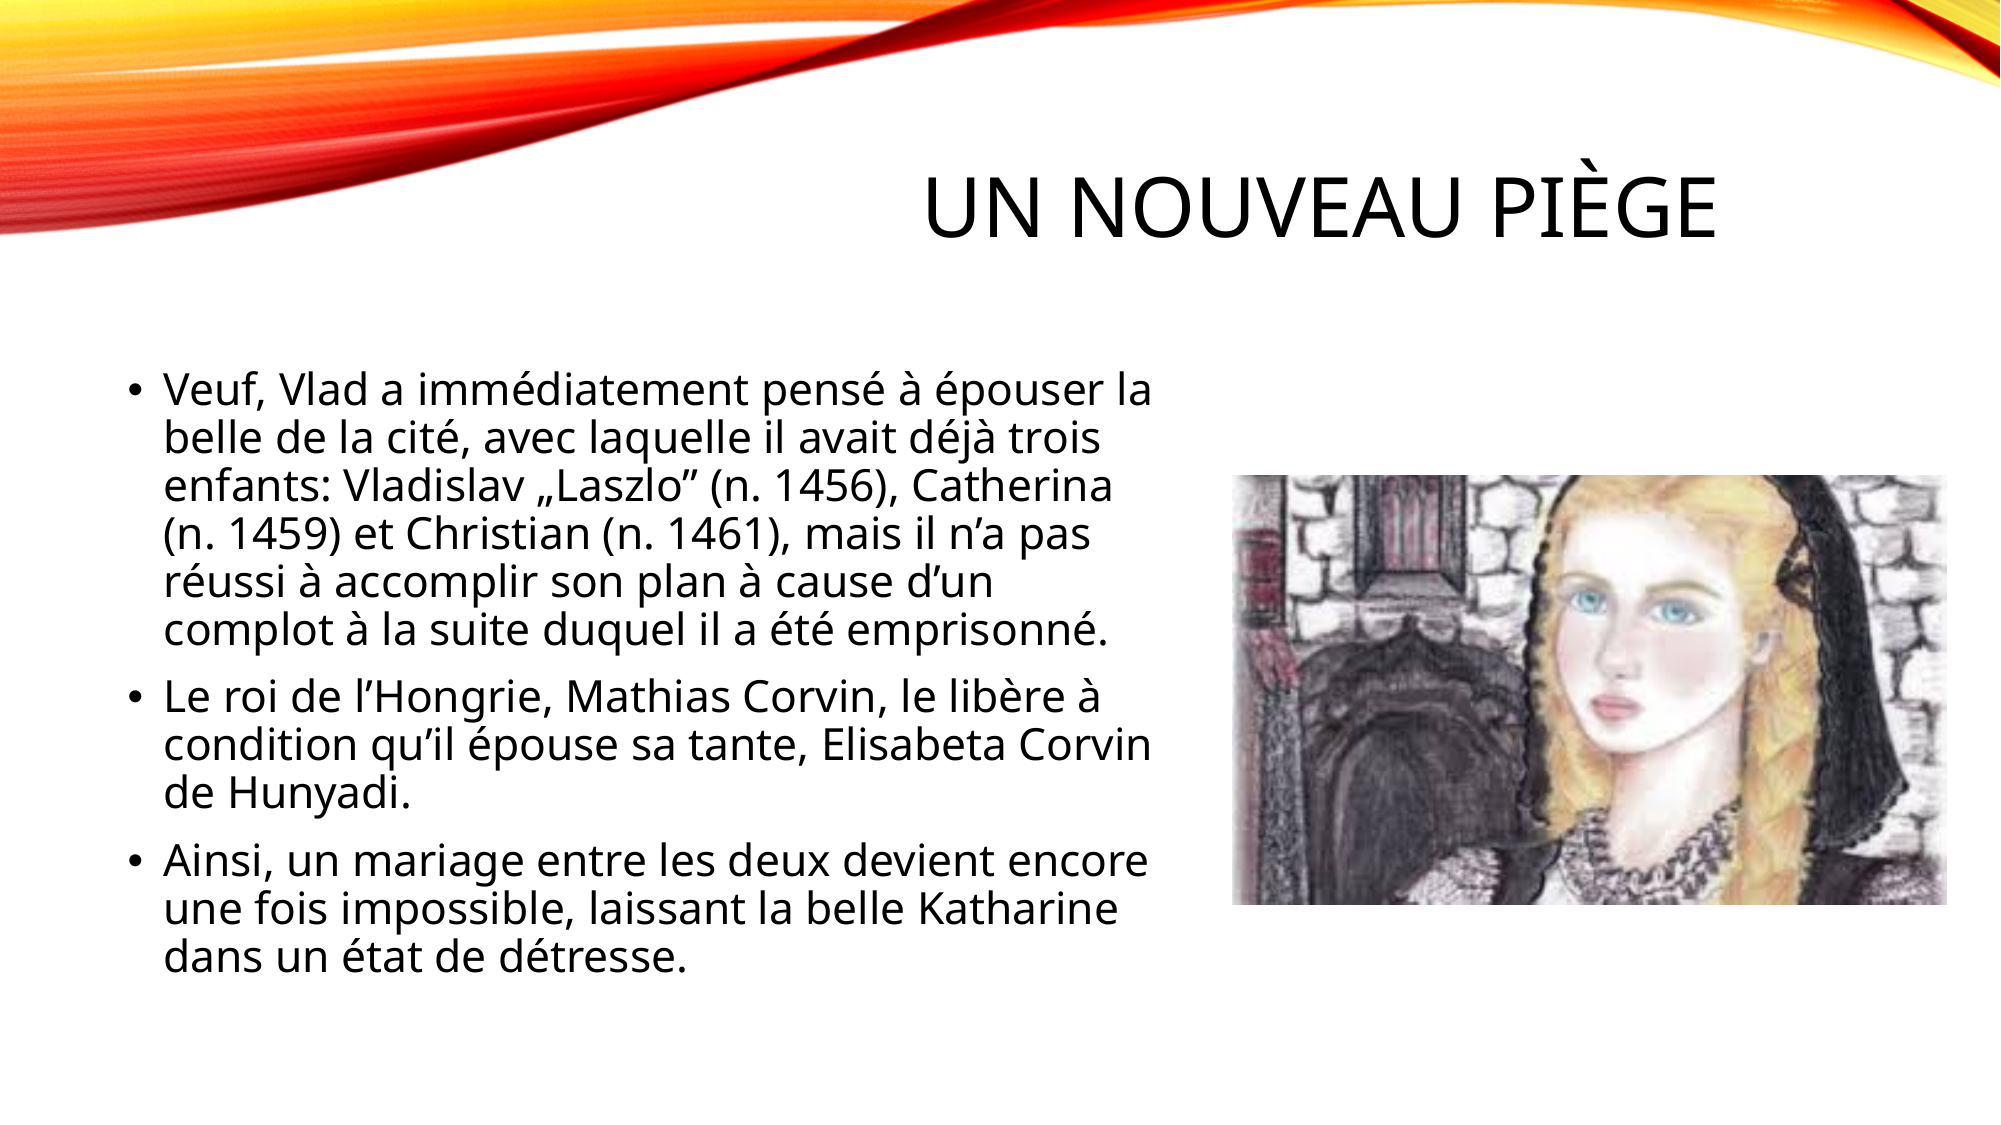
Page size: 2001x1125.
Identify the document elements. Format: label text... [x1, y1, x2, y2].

picture [0, 0, 2000, 237]
list Veuf, Vlad a immédiatement pensé à épouser la belle de la cité, avec laquelle il avait déjà trois enfants: Vladislav „Laszlo” (n. 1456), Catherina (n. 1459) et Christian (n. 1461), mais il n’a pas réussi à accomplir son plan à cause d’un complot à la suite duquel il a été emprisonné. Le roi de l’Hongrie, Mathias Corvin, le libère à condition qu’il épouse sa tante, Elisabeta Corvin de Hunyadi. Ainsi, un mariage entre les deux devient encore une fois impossible, laissant la belle Katharine dans un état de détresse. [112, 360, 1173, 1021]
title Un nouveau piège [730, 104, 1735, 317]
picture [1232, 475, 1947, 905]
